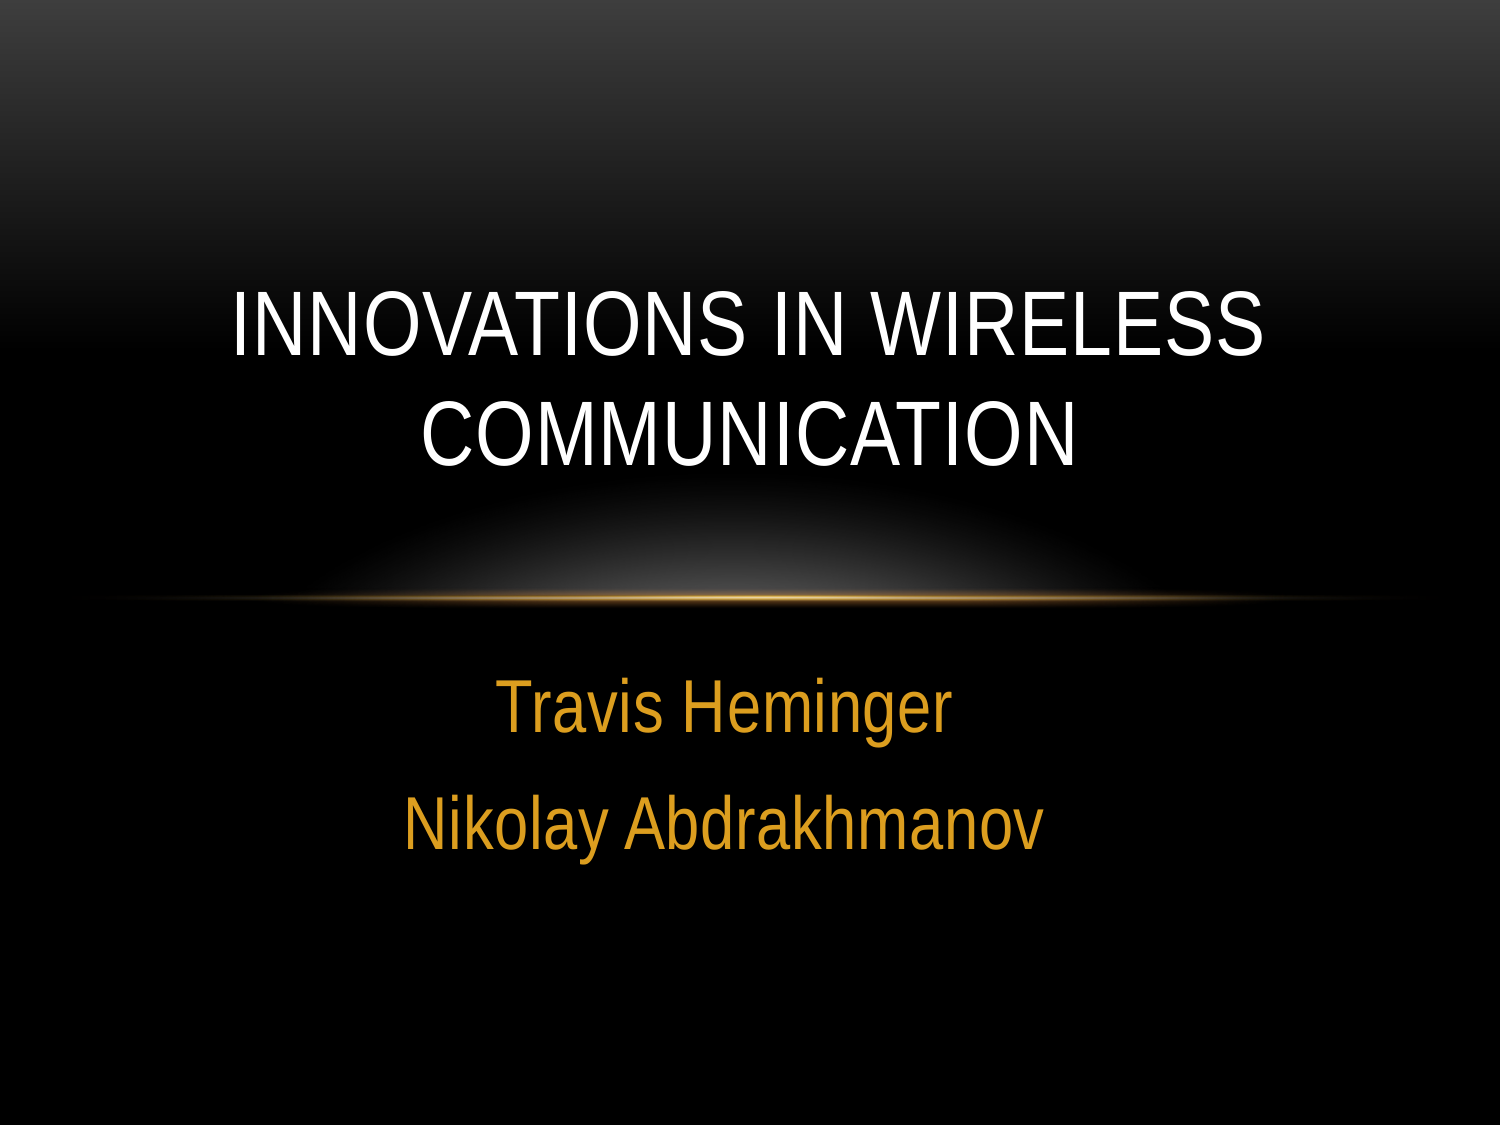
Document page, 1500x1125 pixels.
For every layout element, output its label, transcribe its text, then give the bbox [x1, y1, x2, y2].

title Innovations In Wireless Communication [112, 249, 1388, 492]
subtitle Travis Heminger Nikolay Abdrakhmanov [200, 650, 1250, 938]
picture [0, 0, 1500, 750]
